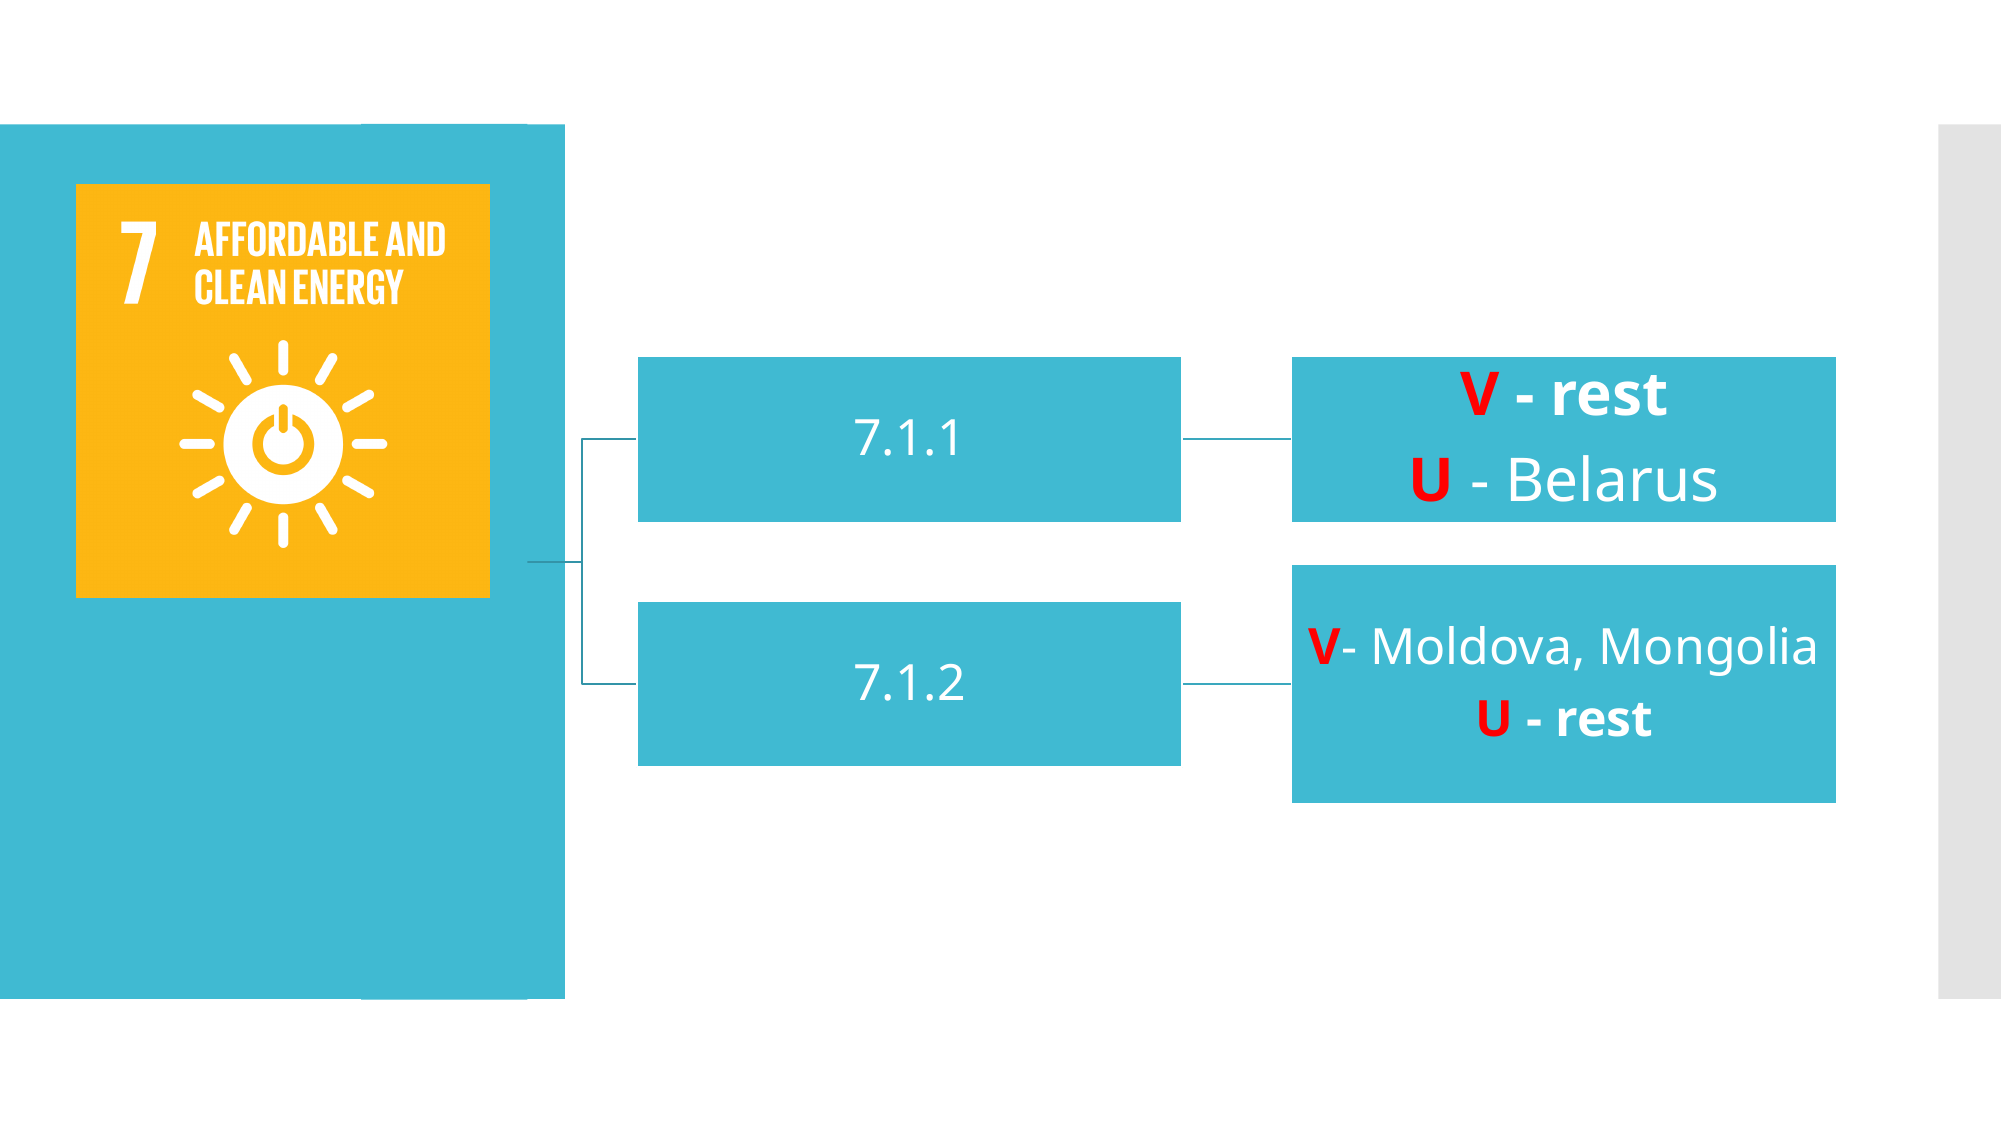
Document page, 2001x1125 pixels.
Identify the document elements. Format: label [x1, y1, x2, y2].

list [198, 123, 2000, 1000]
picture [76, 184, 491, 598]
